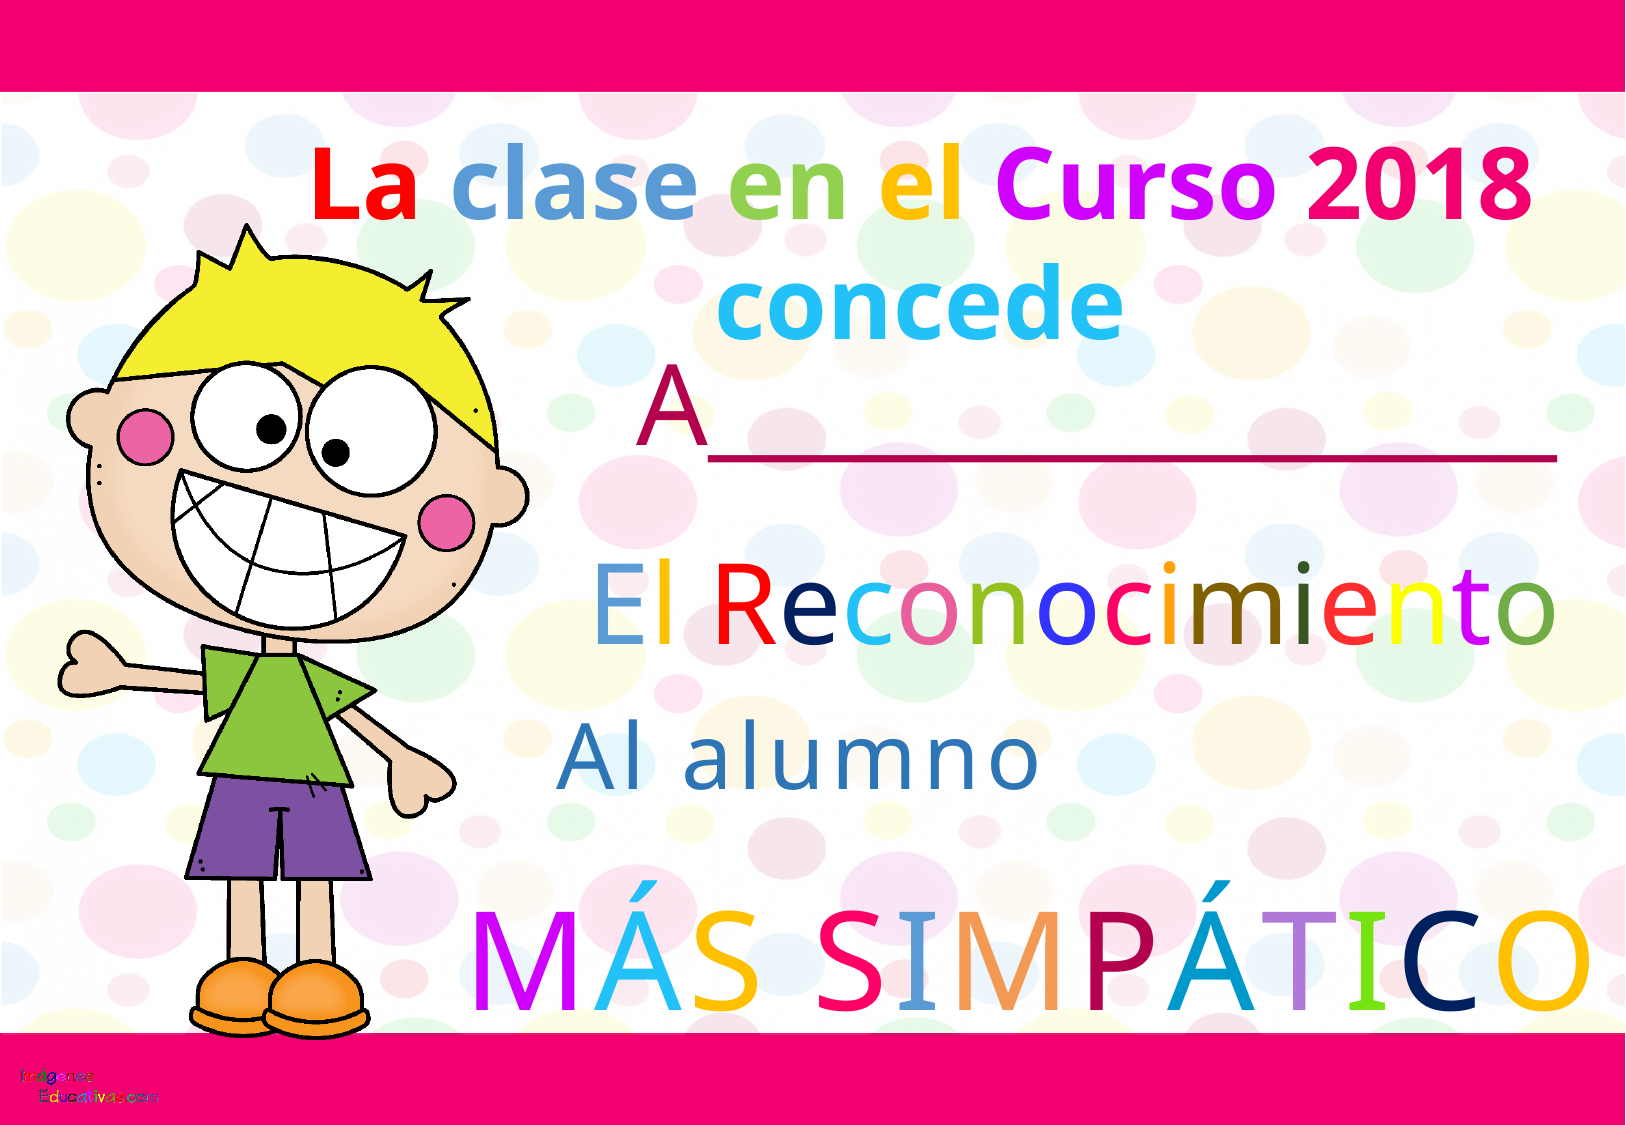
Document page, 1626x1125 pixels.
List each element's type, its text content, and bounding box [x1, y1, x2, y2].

text_box [1, 92, 1625, 1035]
text_box Al alumno [542, 690, 1088, 815]
text_box La clase en el Curso 2018 concede [216, 112, 1625, 367]
text_box El Reconocimiento [542, 524, 1625, 675]
text_box A_________________ [621, 325, 1574, 476]
picture [47, 218, 542, 1044]
text_box MÁS SIMPÁTICO [442, 865, 1619, 1046]
picture [17, 1047, 160, 1125]
